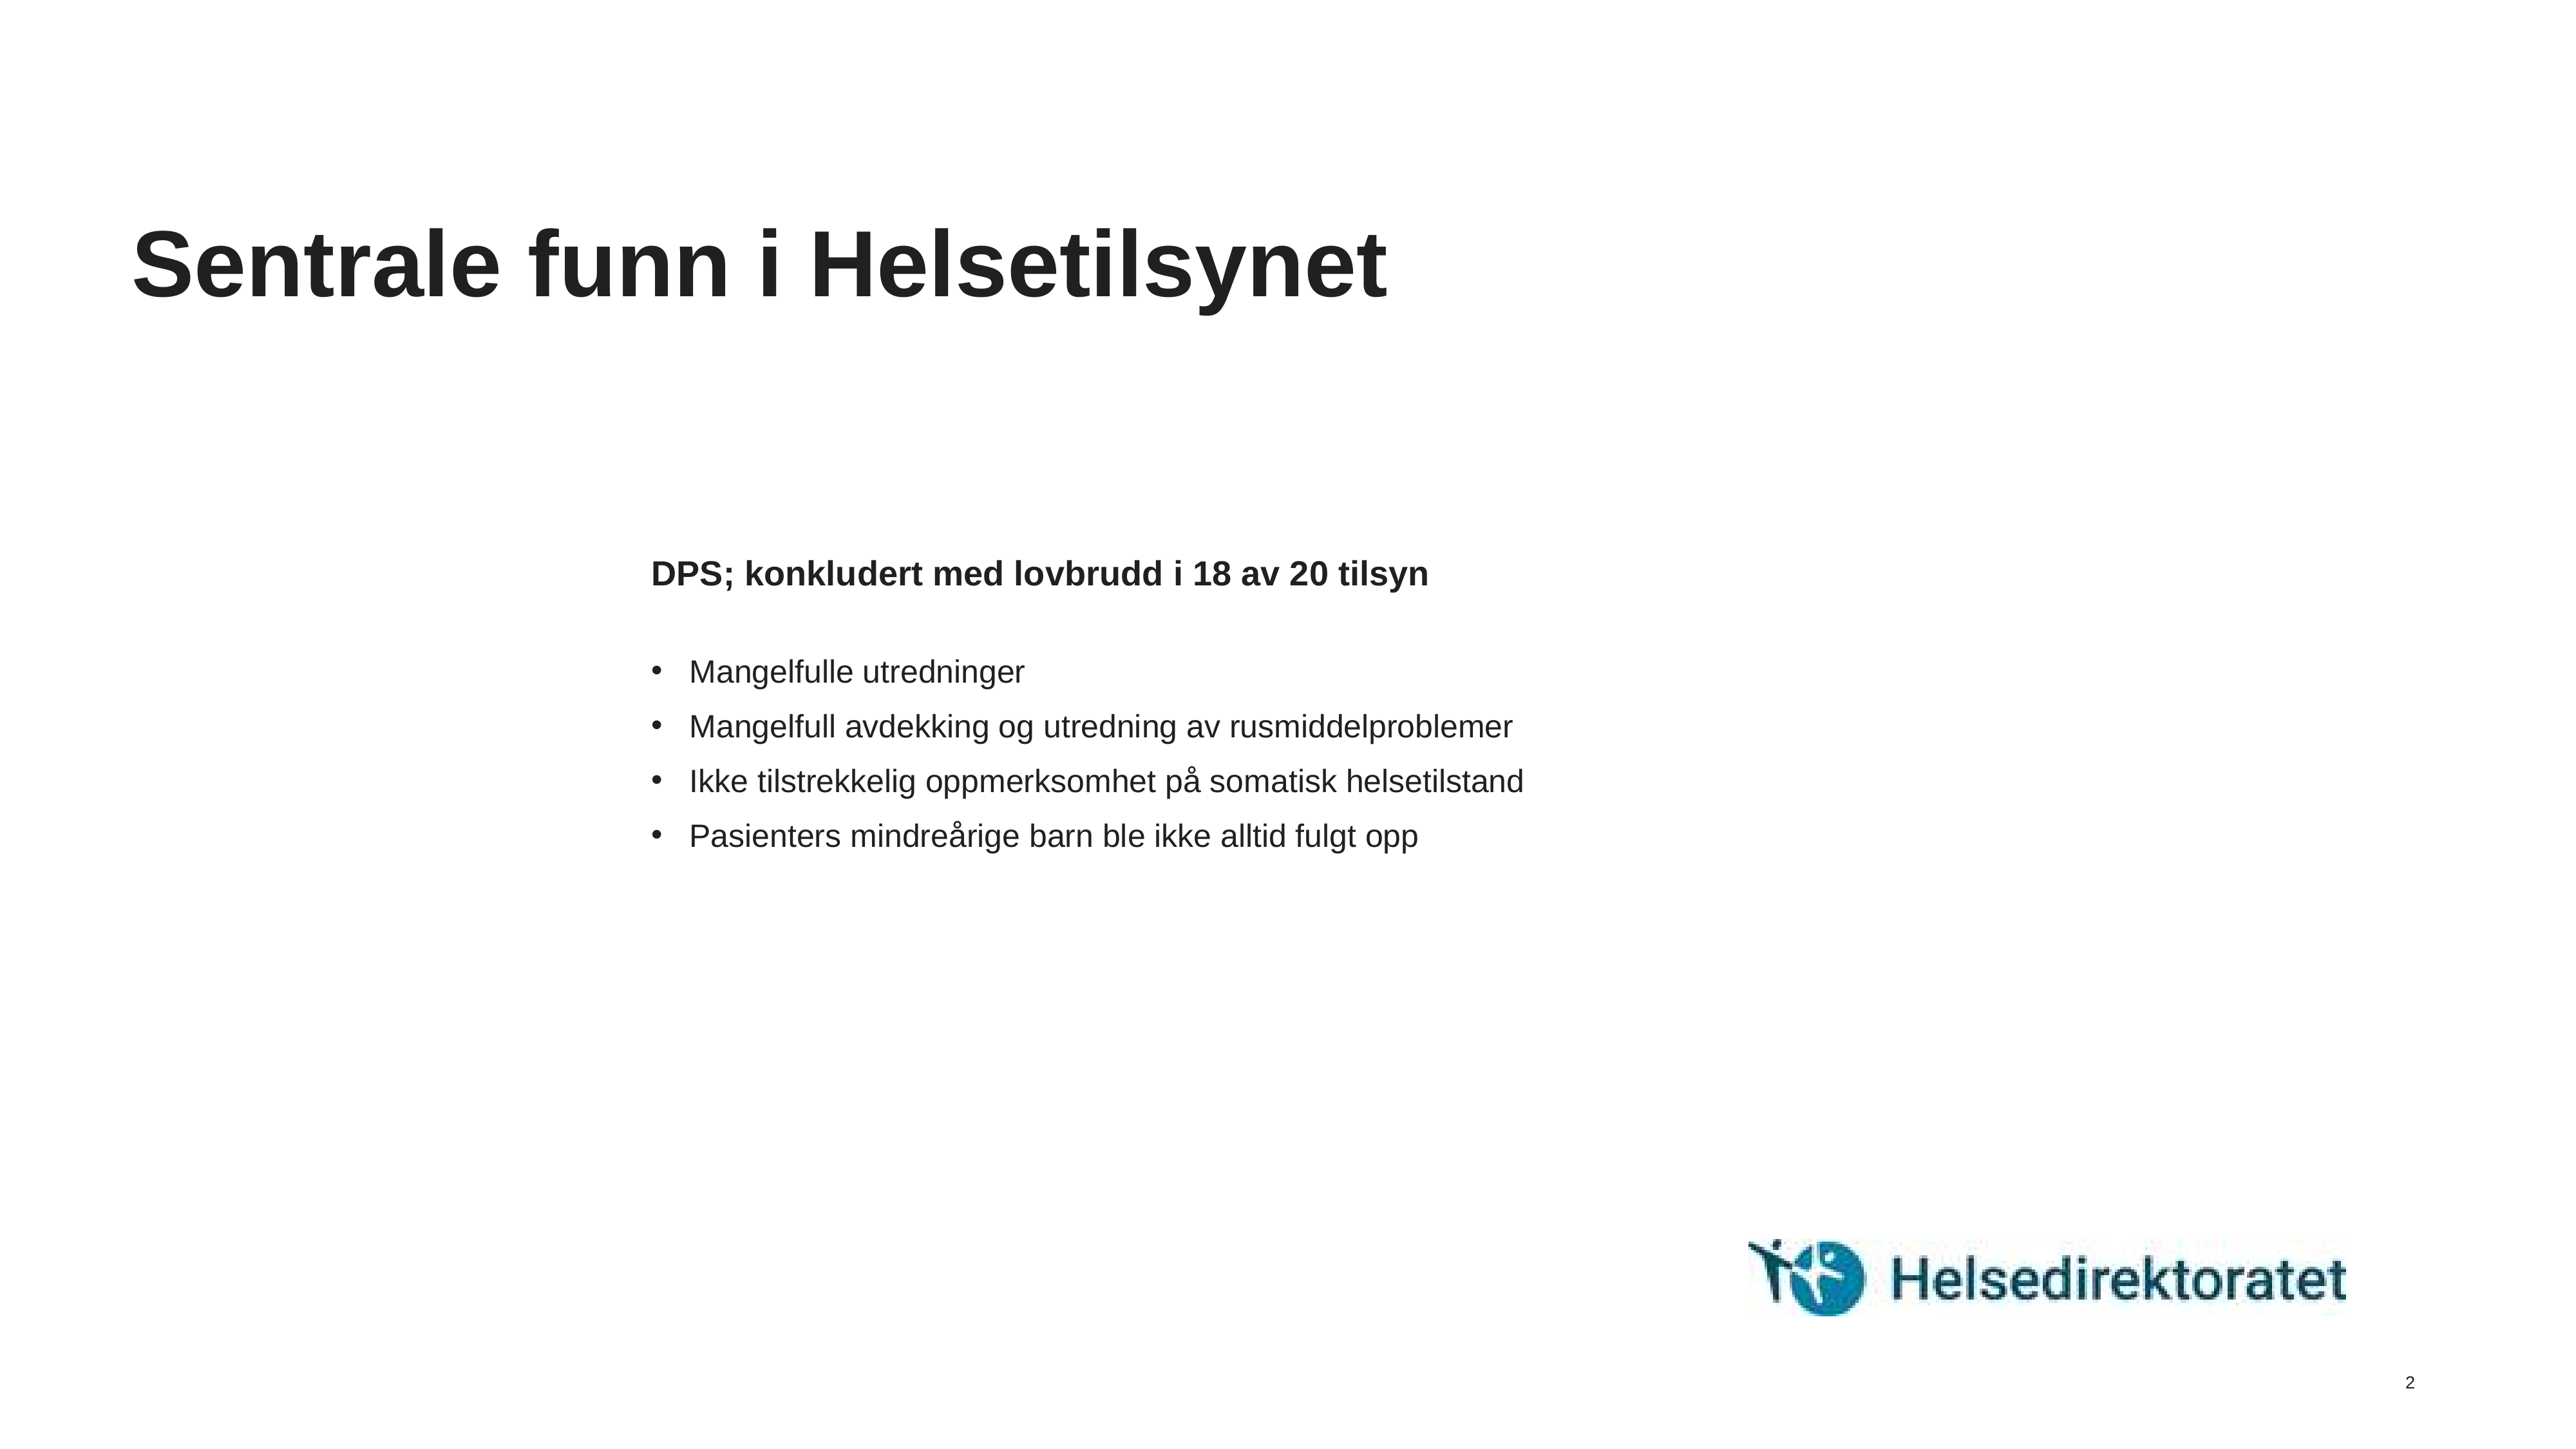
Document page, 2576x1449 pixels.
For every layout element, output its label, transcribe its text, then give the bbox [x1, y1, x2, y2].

title Sentrale funn i Helsetilsynet [131, 158, 2444, 316]
picture [1748, 1239, 2349, 1320]
slide_number 2 [2224, 1370, 2415, 1392]
list DPS; konkludert med lovbrudd i 18 av 20 tilsyn Mangelfulle utredninger Mangelfull avdekking og utredning av rusmiddelproblemer Ikke tilstrekkelig oppmerksomhet på somatisk helsetilstand Pasienters mindreårige barn ble ikke alltid fulgt opp [651, 551, 1542, 970]
